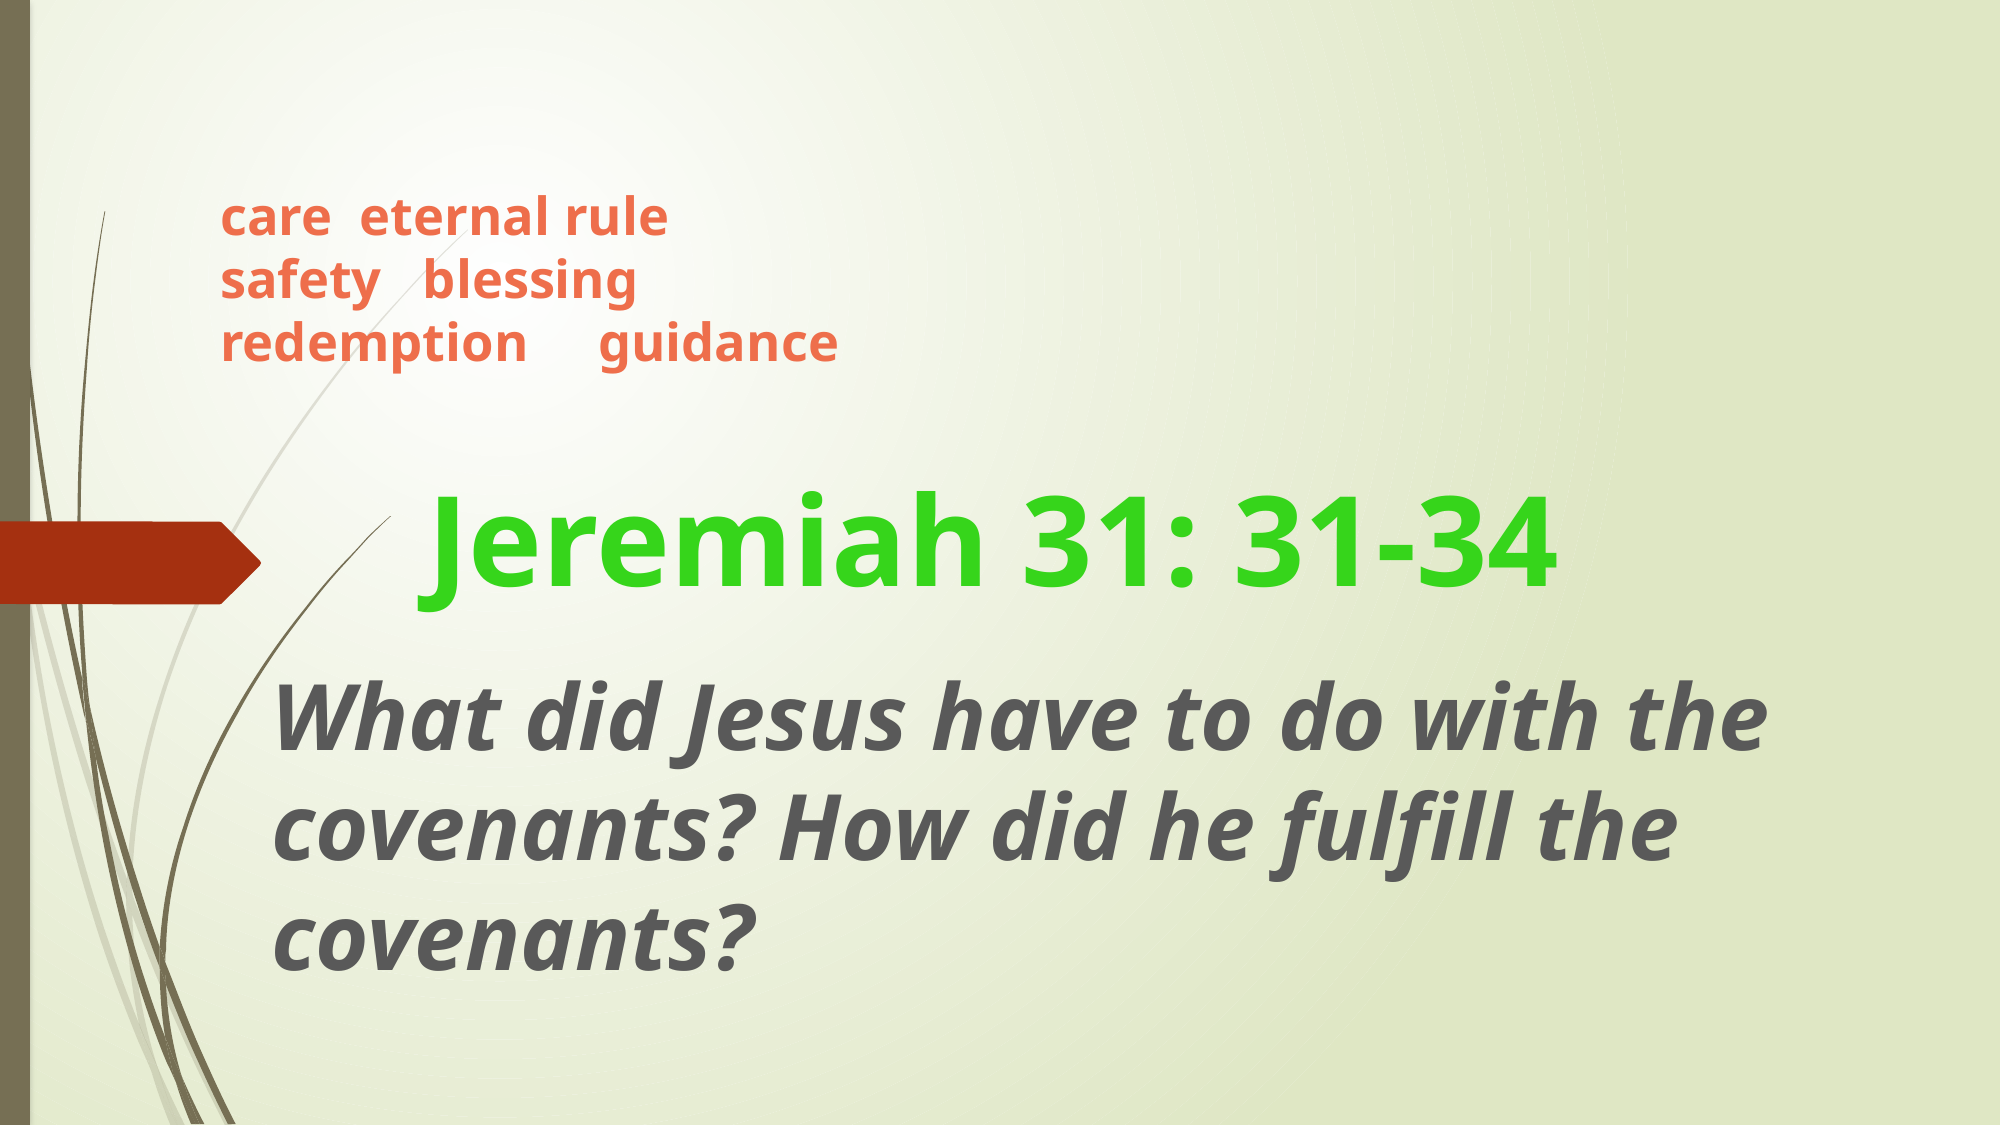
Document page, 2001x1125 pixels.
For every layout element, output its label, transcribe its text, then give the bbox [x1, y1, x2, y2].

list What did Jesus have to do with the covenants? How did he fulfill the covenants? [256, 454, 1972, 1072]
text_box Jeremiah 31: 31-34 [282, 454, 1705, 620]
title care eternal rule safety blessing redemption guidance [205, 69, 1758, 599]
